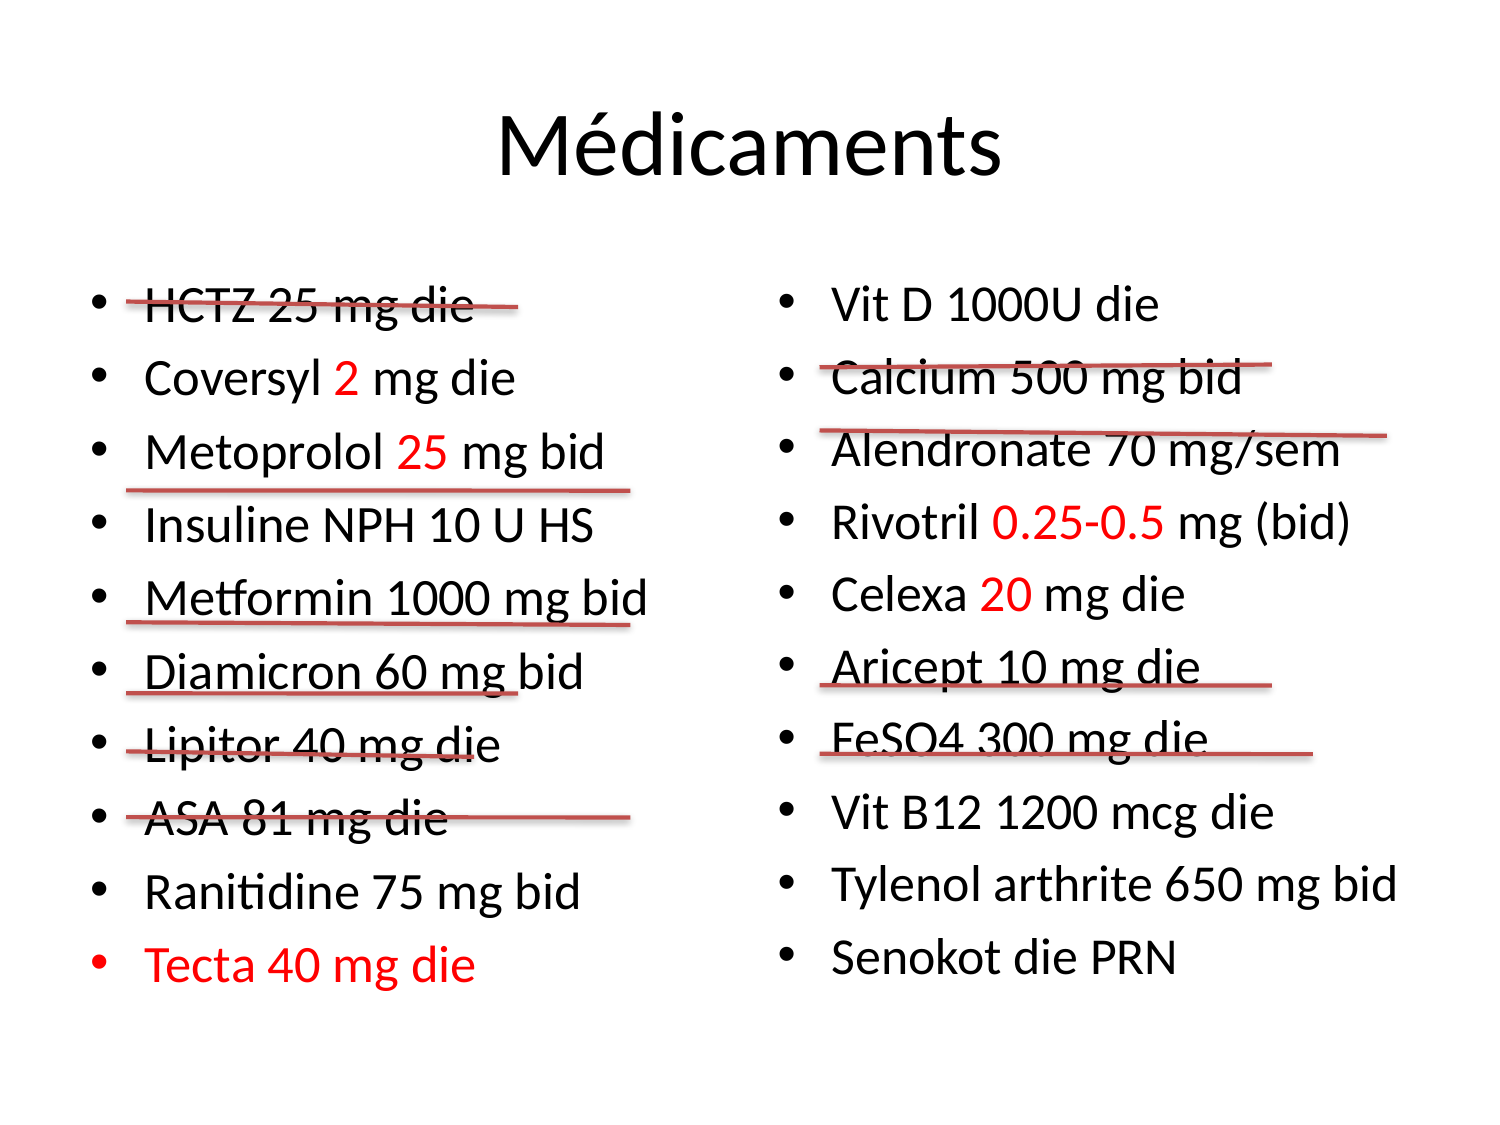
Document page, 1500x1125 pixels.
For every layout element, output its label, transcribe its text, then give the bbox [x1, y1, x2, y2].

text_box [819, 430, 1388, 437]
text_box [125, 301, 519, 308]
list Vit D 1000U die Calcium 500 mg bid Alendronate 70 mg/sem Rivotril 0.25-0.5 mg (bid) Celexa 20 mg die Aricept 10 mg die FeSO4 300 mg die Vit B12 1200 mcg die Tylenol arthrite 650 mg bid Senokot die PRN [762, 262, 1425, 1005]
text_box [819, 364, 1272, 368]
title Médicaments [75, 45, 1425, 233]
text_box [125, 751, 475, 758]
list HCTZ 25 mg die Coversyl 2 mg die Metoprolol 25 mg bid Insuline NPH 10 U HS Metformin 1000 mg bid Diamicron 60 mg bid Lipitor 40 mg die ASA 81 mg die Ranitidine 75 mg bid Tecta 40 mg die [75, 262, 738, 1005]
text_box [125, 621, 631, 626]
